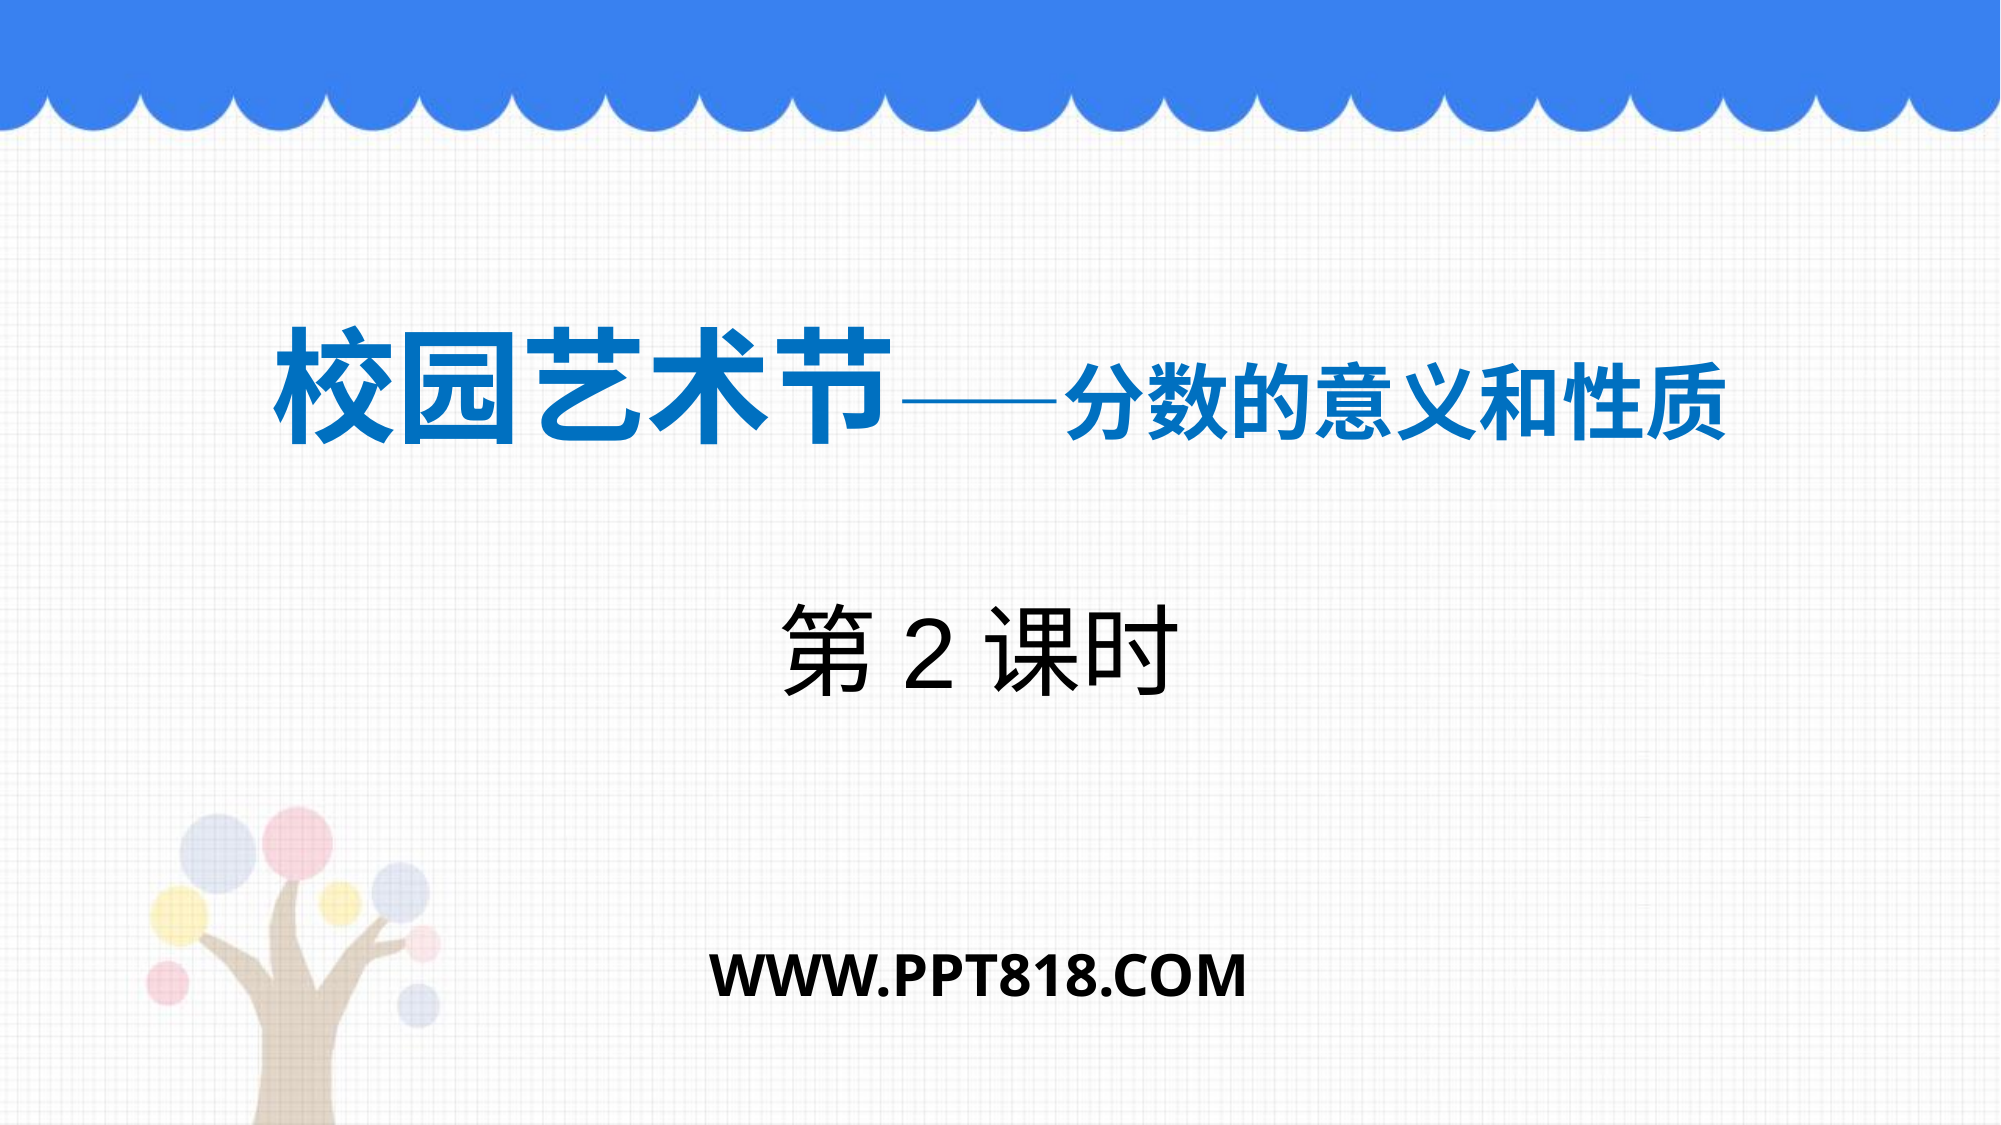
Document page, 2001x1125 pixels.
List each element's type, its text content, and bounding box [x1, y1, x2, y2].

text_box WWW.PPT818.COM [638, 923, 1321, 1015]
text_box 第2课时 [762, 581, 1196, 717]
picture [0, 0, 2001, 1125]
text_box 校园艺术节——分数的意义和性质 [0, 226, 2000, 467]
